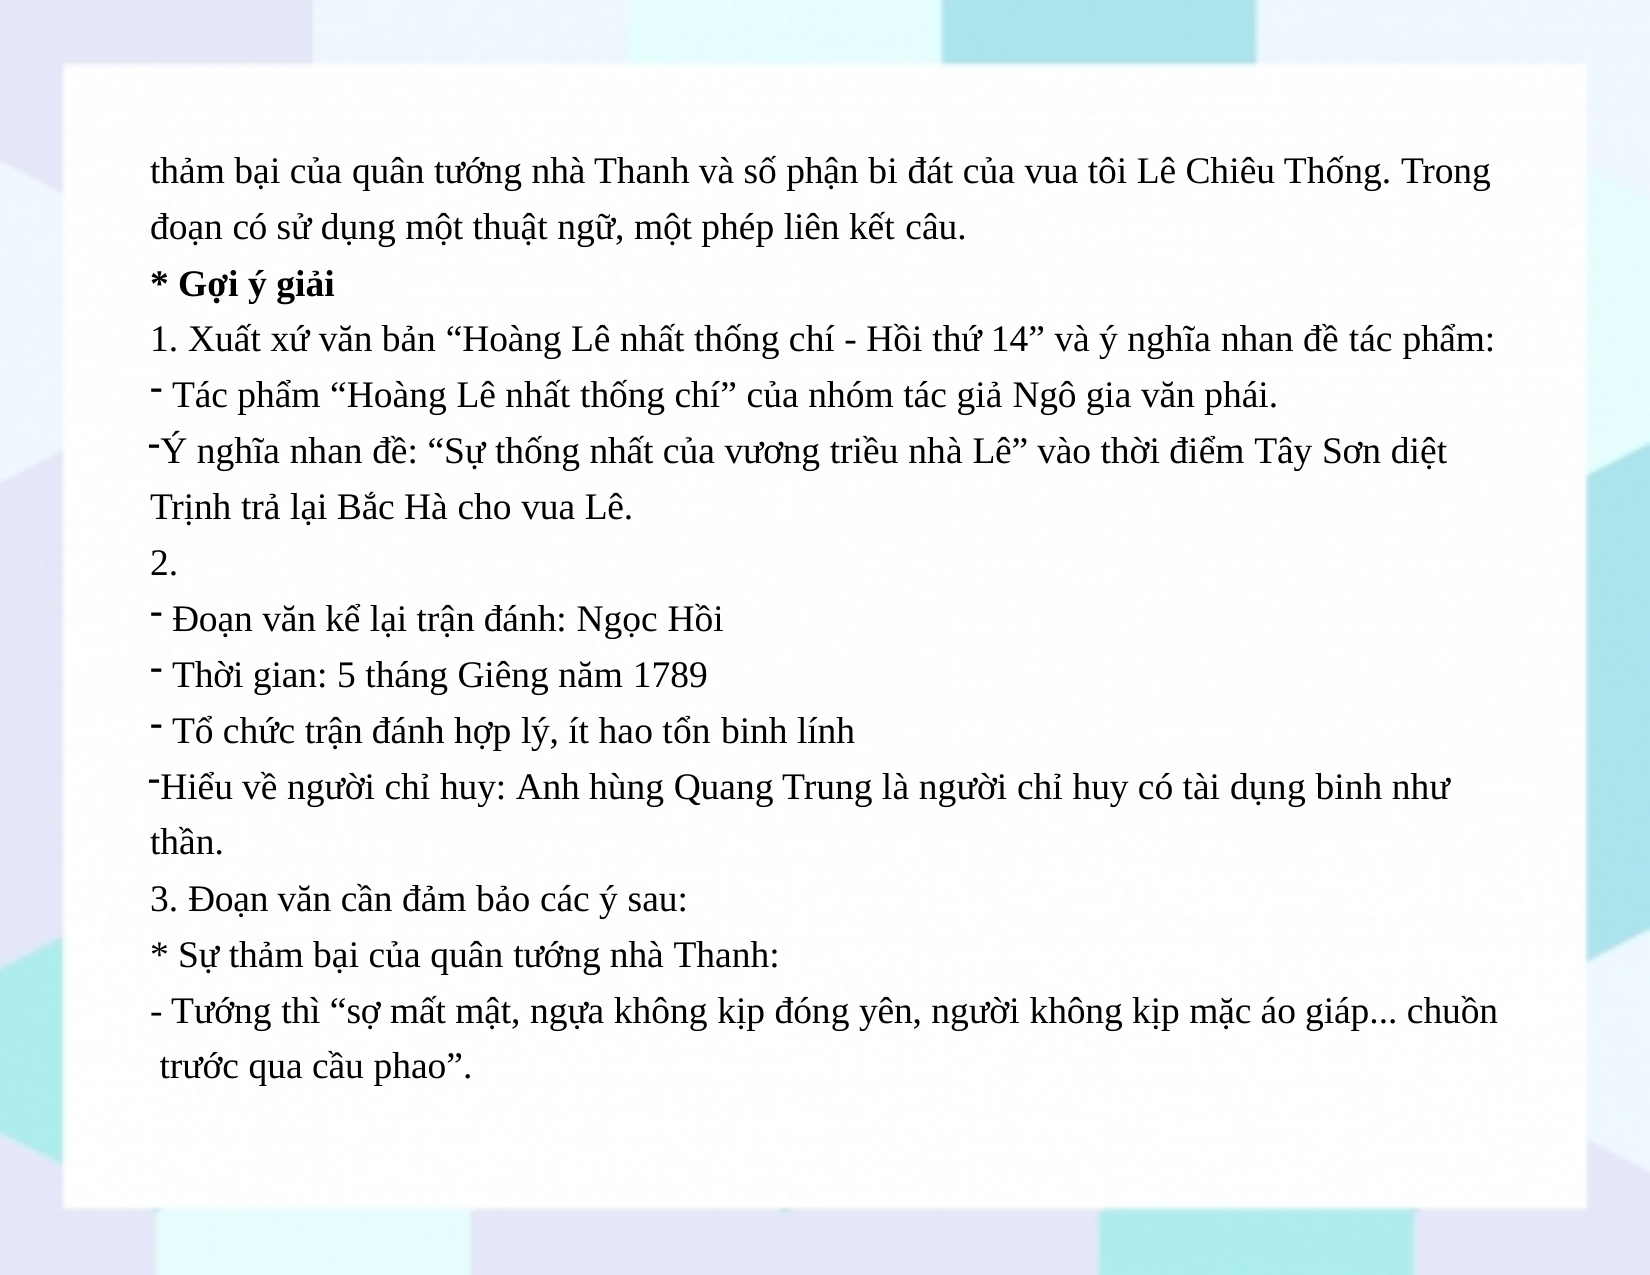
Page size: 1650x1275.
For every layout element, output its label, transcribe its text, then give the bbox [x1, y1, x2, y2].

text_box thảm bại của quân tướng nhà Thanh và số phận bi đát của vua tôi Lê Chiêu Thống. Trong đoạn có sử dụng một thuật ngữ, một phép liên kết câu. * Gợi ý giải 1. Xuất xứ văn bản “Hoàng Lê nhất thống chí - Hồi thứ 14” và ý nghĩa nhan đề tác phẩm: Tác phẩm “Hoàng Lê nhất thống chí” của nhóm tác giả Ngô gia văn phái. Ý nghĩa nhan đề: “Sự thống nhất của vương triều nhà Lê” vào thời điểm Tây Sơn diệt Trịnh trả lại Bắc Hà cho vua Lê. 2. Đoạn văn kể lại trận đánh: Ngọc Hồi Thời gian: 5 tháng Giêng năm 1789 Tổ chức trận đánh hợp lý, ít hao tổn binh lính Hiểu về người chỉ huy: Anh hùng Quang Trung là người chỉ huy có tài dụng binh như thần. 3. Đoạn văn cần đảm bảo các ý sau: * Sự thảm bại của quân tướng nhà Thanh: - Tướng thì “sợ mất mật, ngựa không kịp đóng yên, người không kịp mặc áo giáp... chuồn trước qua cầu phao”. [147, 133, 1503, 1087]
picture [0, 0, 1650, 1275]
